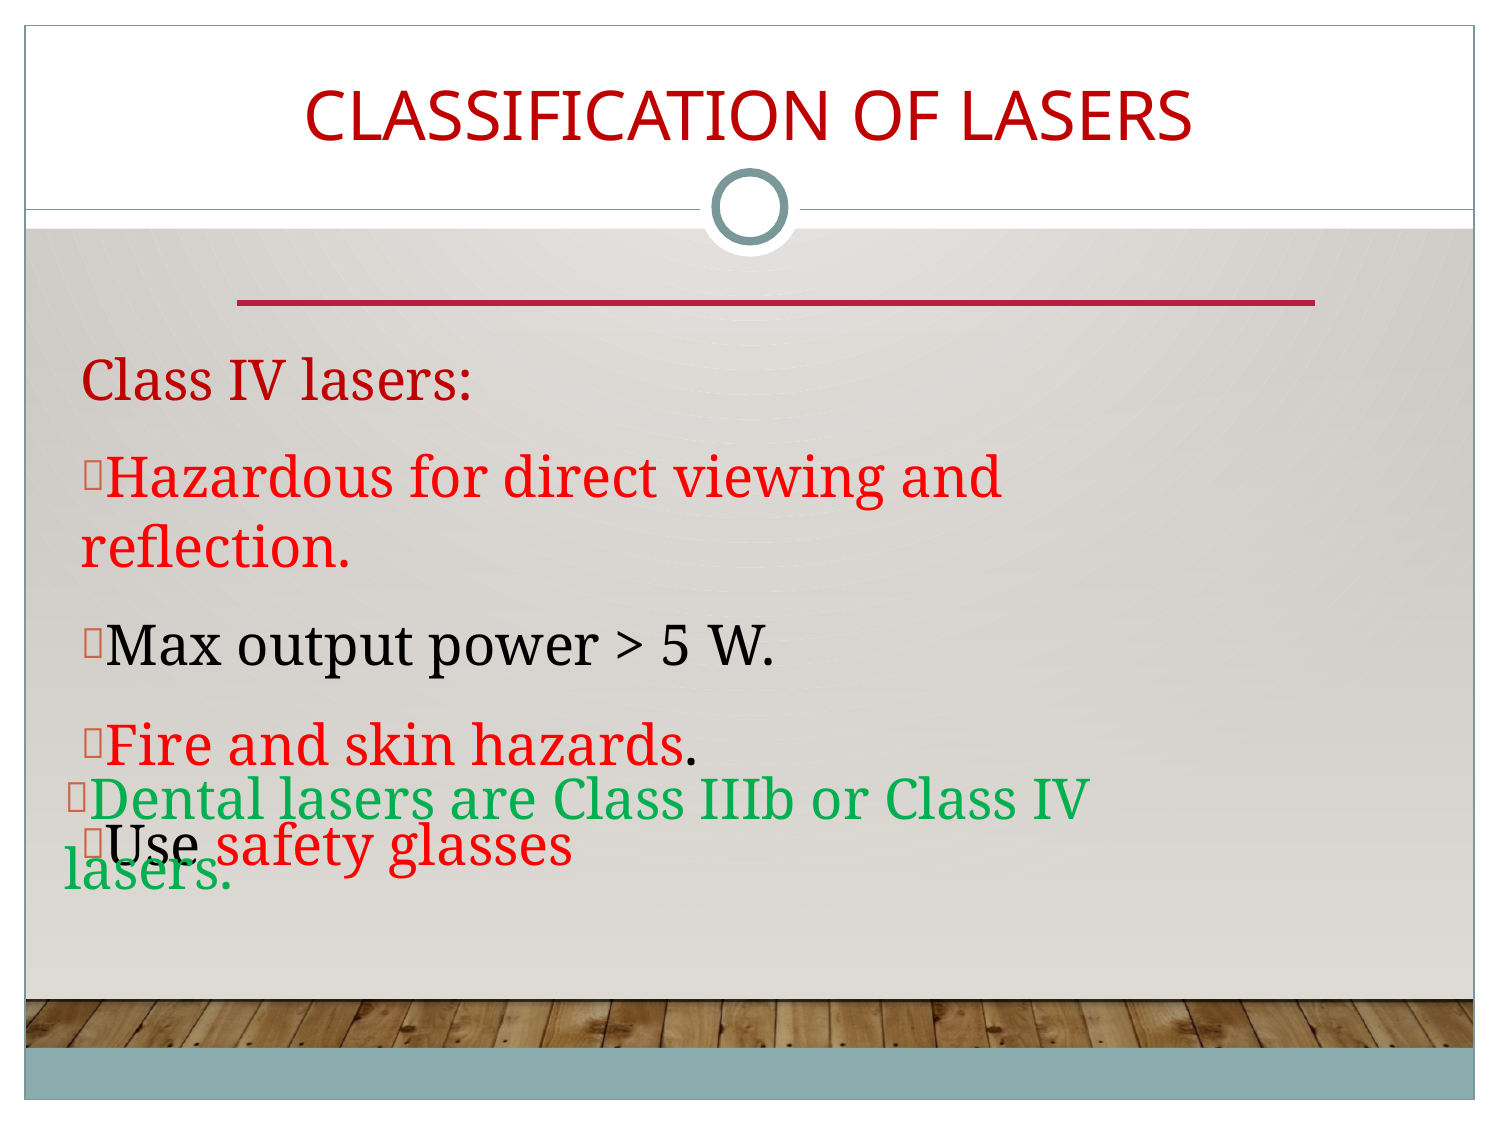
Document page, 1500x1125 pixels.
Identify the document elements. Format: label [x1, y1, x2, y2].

text_box [0, 0, 1500, 1125]
title [301, 69, 1196, 260]
